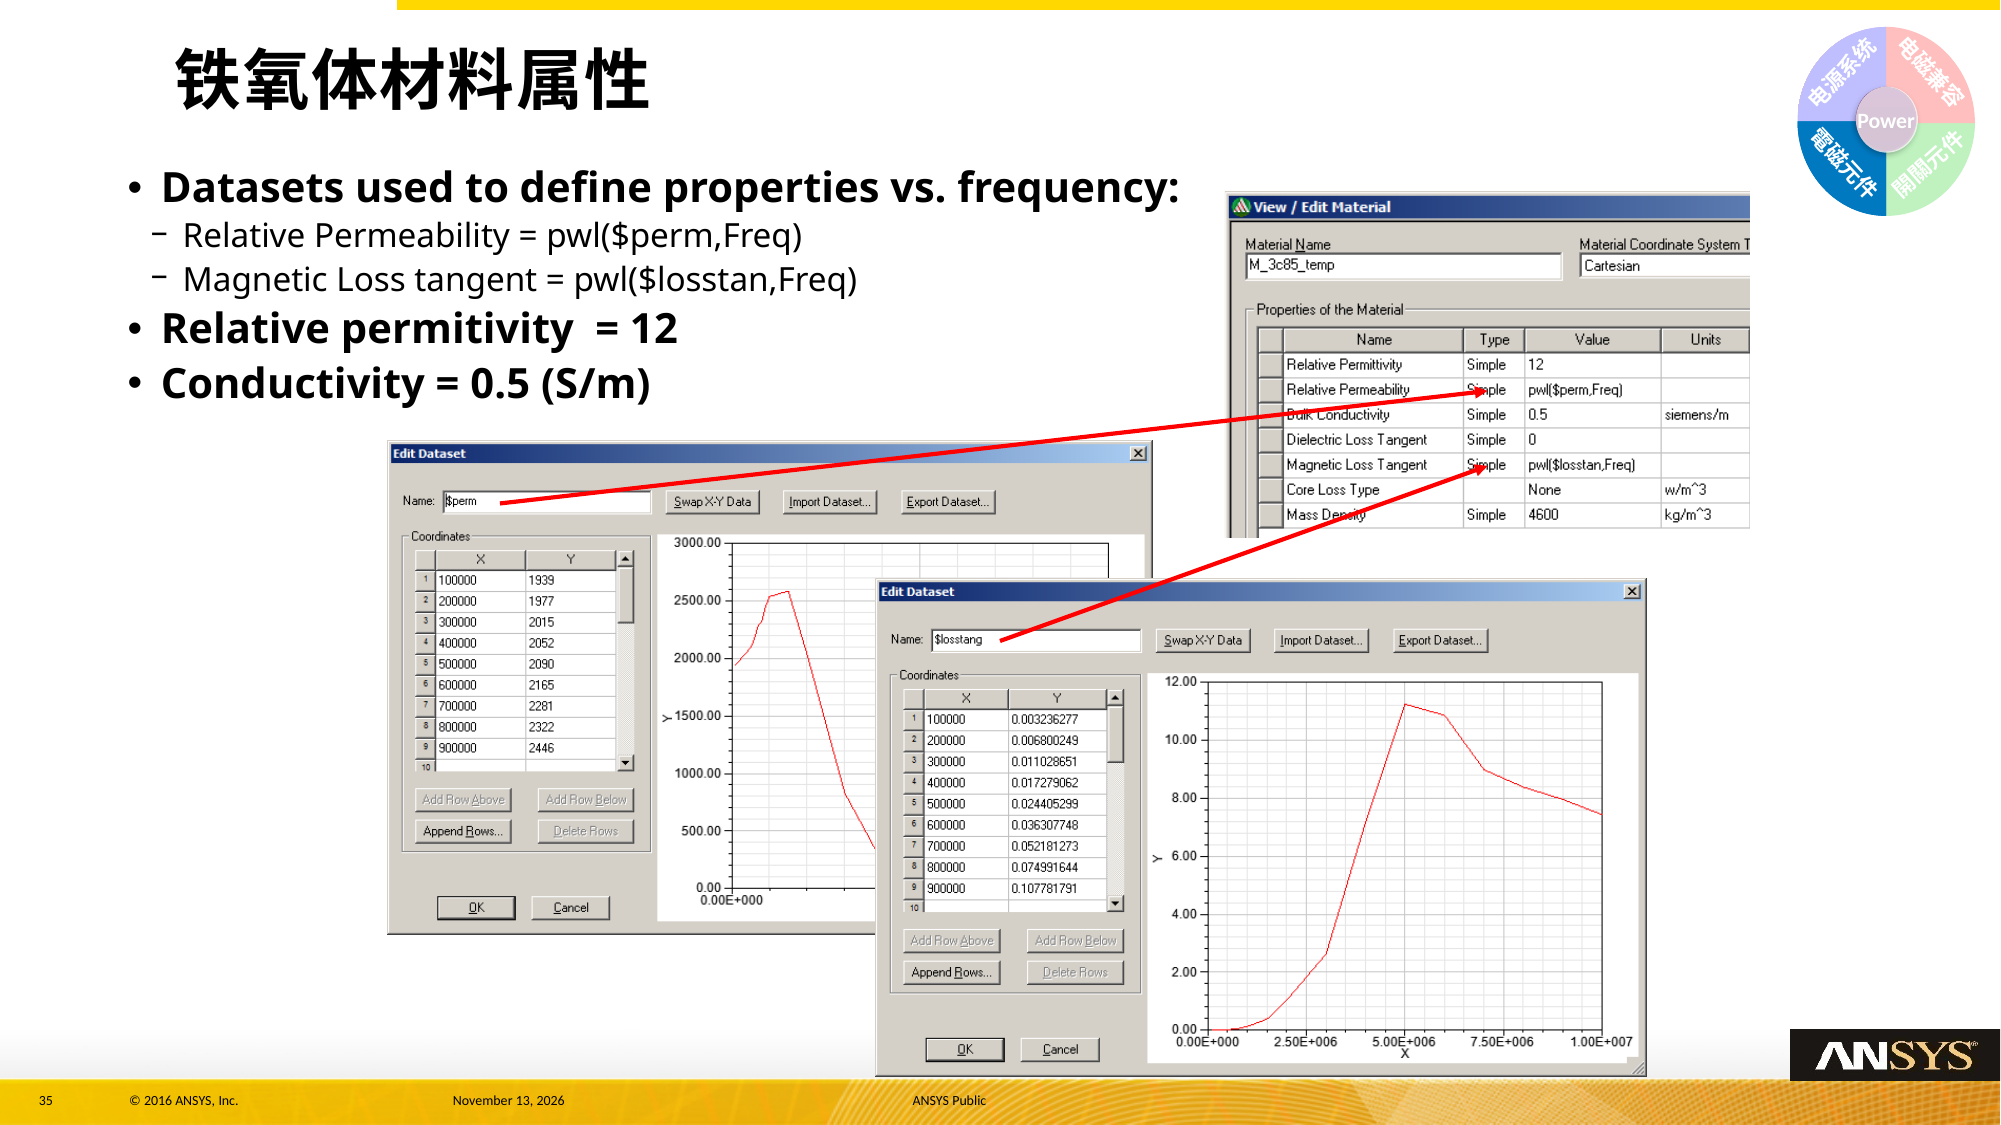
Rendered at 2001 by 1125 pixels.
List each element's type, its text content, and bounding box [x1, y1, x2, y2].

title 铁氧体材料属性 [174, 46, 1734, 147]
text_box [1784, 12, 1988, 224]
list Datasets used to define properties vs. frequency: Relative Permeability = pwl($perm,Freq) Magnetic Loss tangent = pwl($losstan,Freq) Relative permitivity = 12 Conductivity = 0.5 (S/m) [112, 159, 1341, 998]
picture [0, 0, 2001, 1125]
